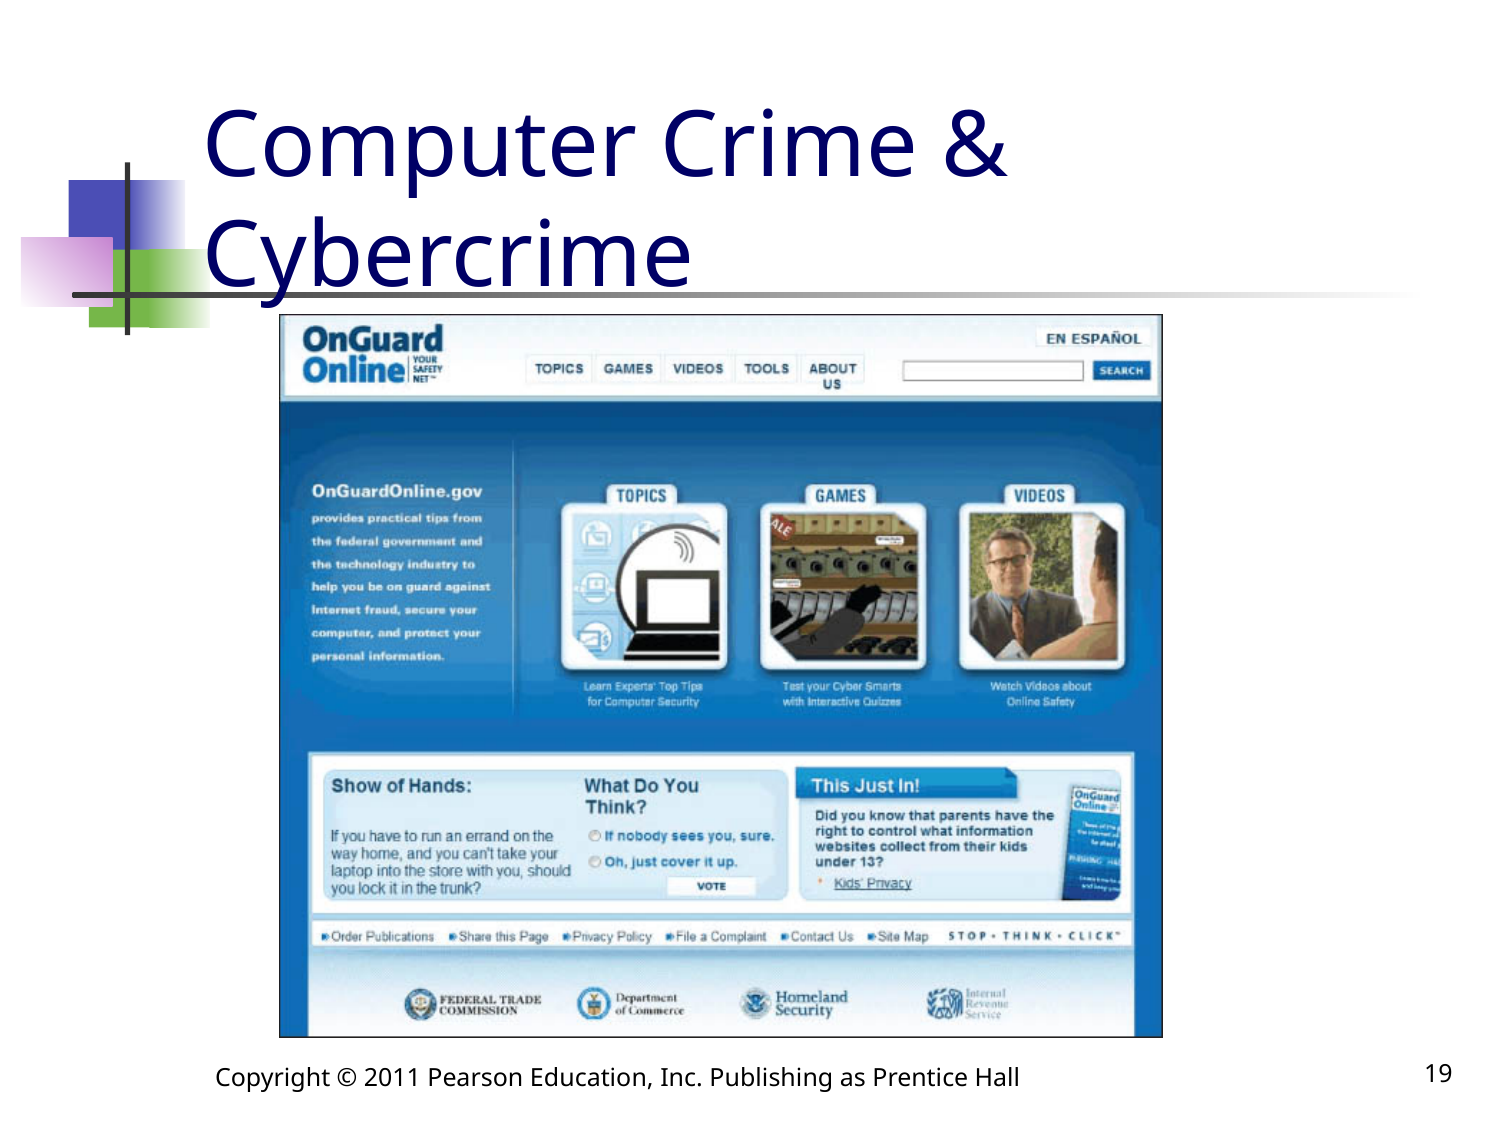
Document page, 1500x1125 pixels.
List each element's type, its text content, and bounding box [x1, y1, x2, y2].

picture [278, 314, 1163, 1038]
slide_number 19 [1154, 1023, 1468, 1100]
title Computer Crime & Cybercrime [187, 74, 1467, 316]
footer Copyright © 2011 Pearson Education, Inc. Publishing as Prentice Hall [199, 1023, 1076, 1100]
